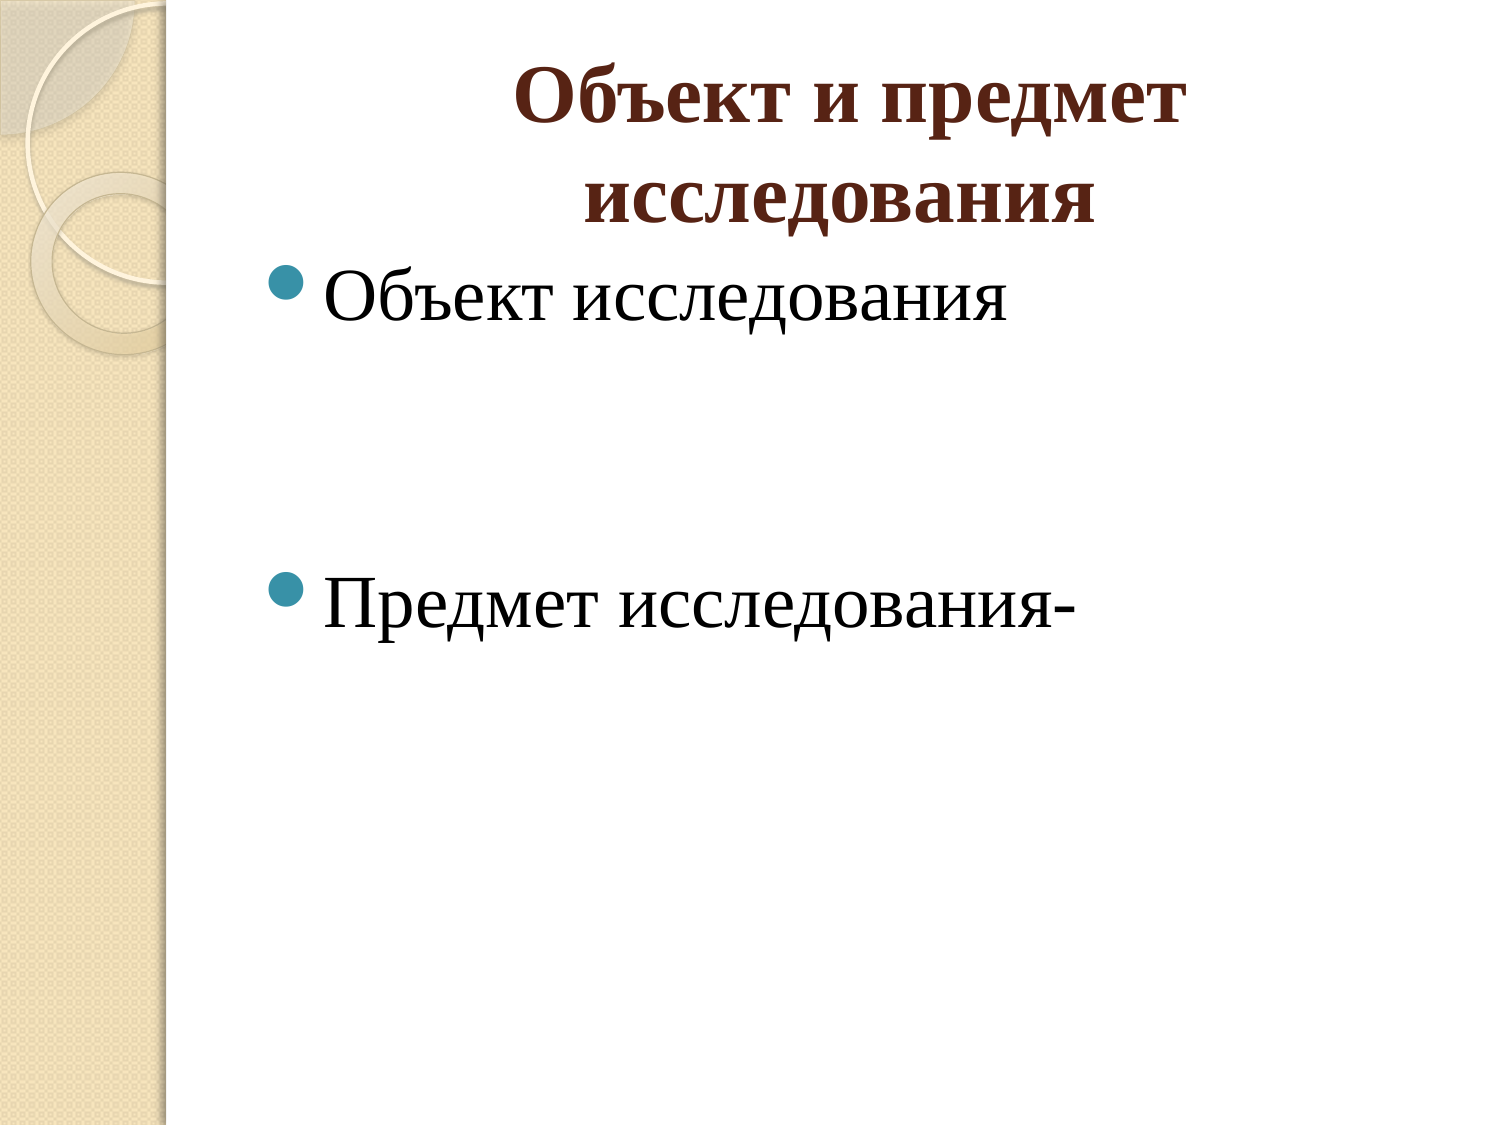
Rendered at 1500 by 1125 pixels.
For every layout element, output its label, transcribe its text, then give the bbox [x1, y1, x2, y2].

title Объект и предмет исследования [235, 45, 1466, 233]
list Объект исследования Предмет исследования- [235, 237, 1466, 1025]
